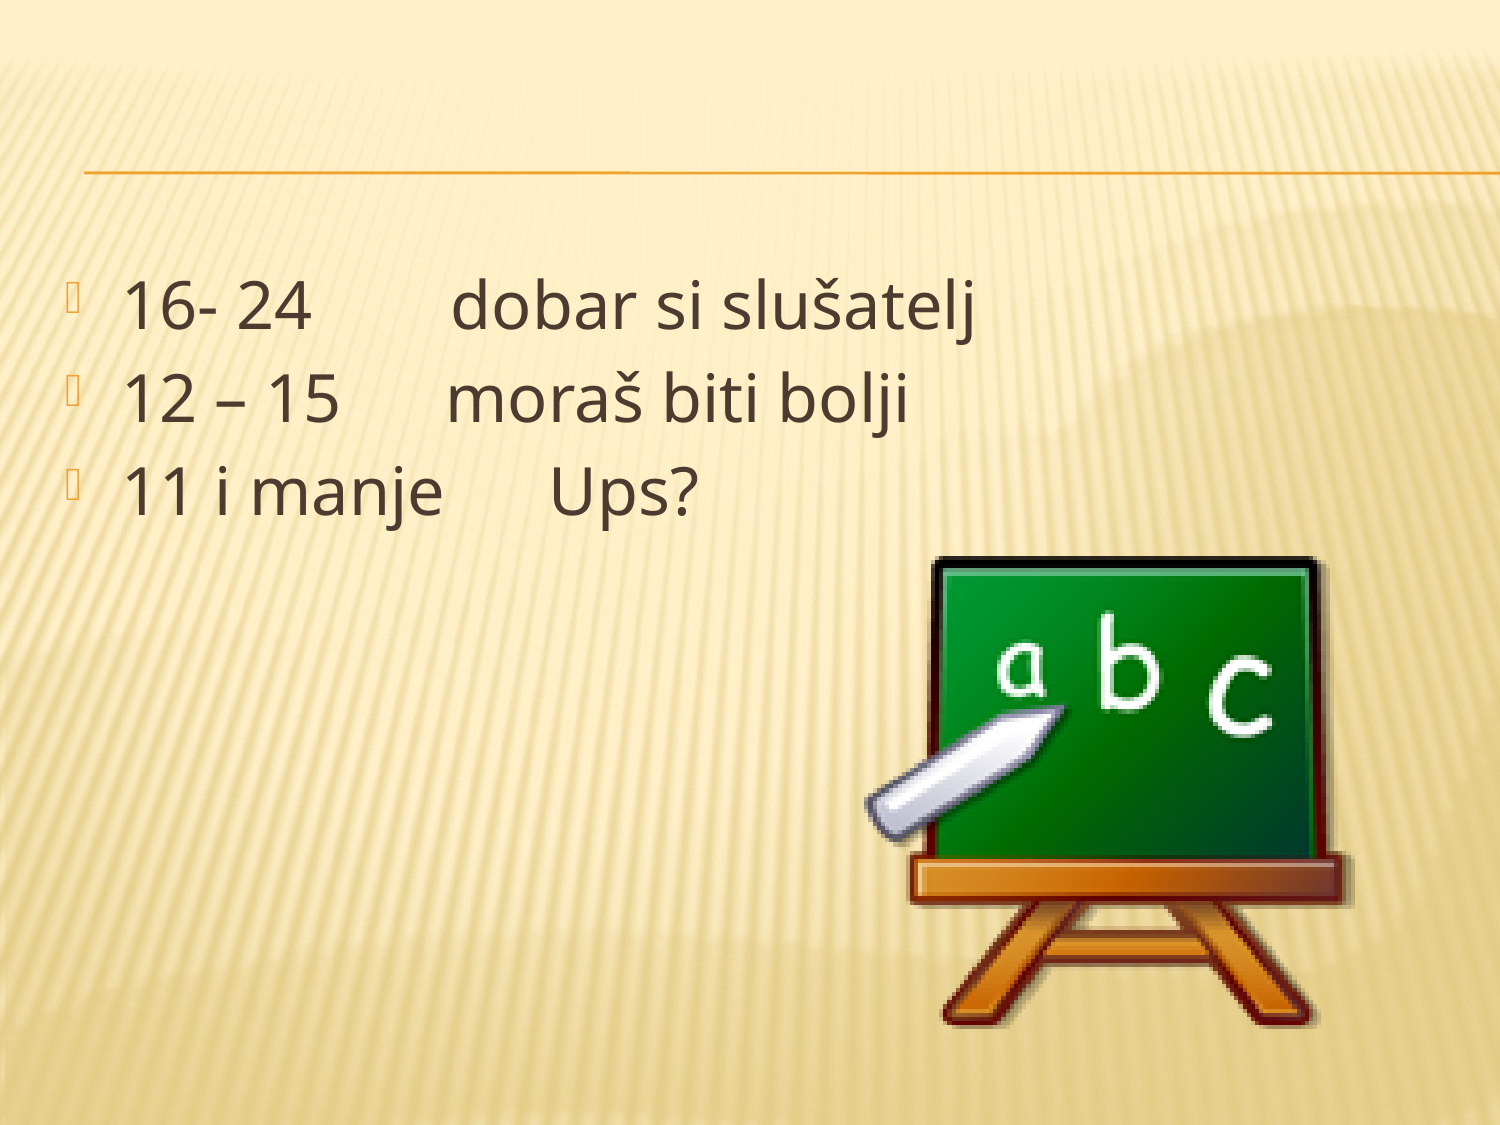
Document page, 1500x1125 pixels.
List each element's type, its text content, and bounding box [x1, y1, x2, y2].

list 16- 24 dobar si slušatelj 12 – 15 moraš biti bolji 11 i manje Ups? [49, 254, 1476, 998]
picture [844, 526, 1377, 1059]
